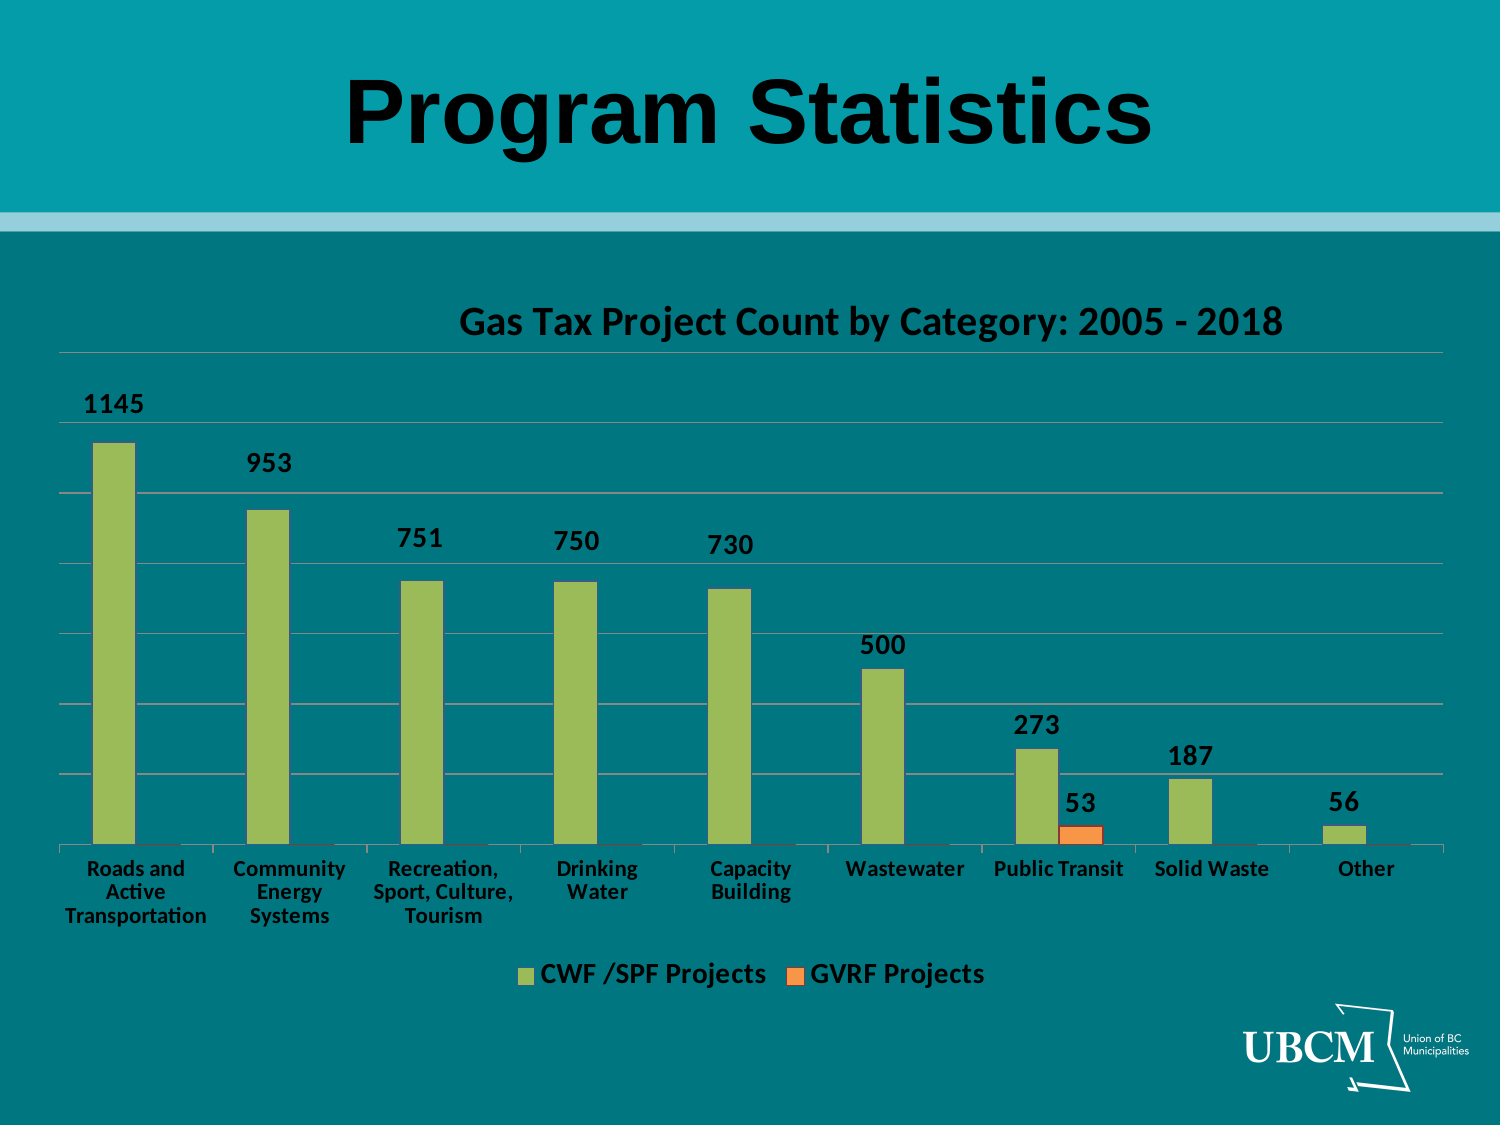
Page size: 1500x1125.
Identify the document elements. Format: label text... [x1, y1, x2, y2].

picture [0, 0, 1500, 1125]
chart [30, 246, 1473, 998]
title Program Statistics [75, 13, 1425, 201]
